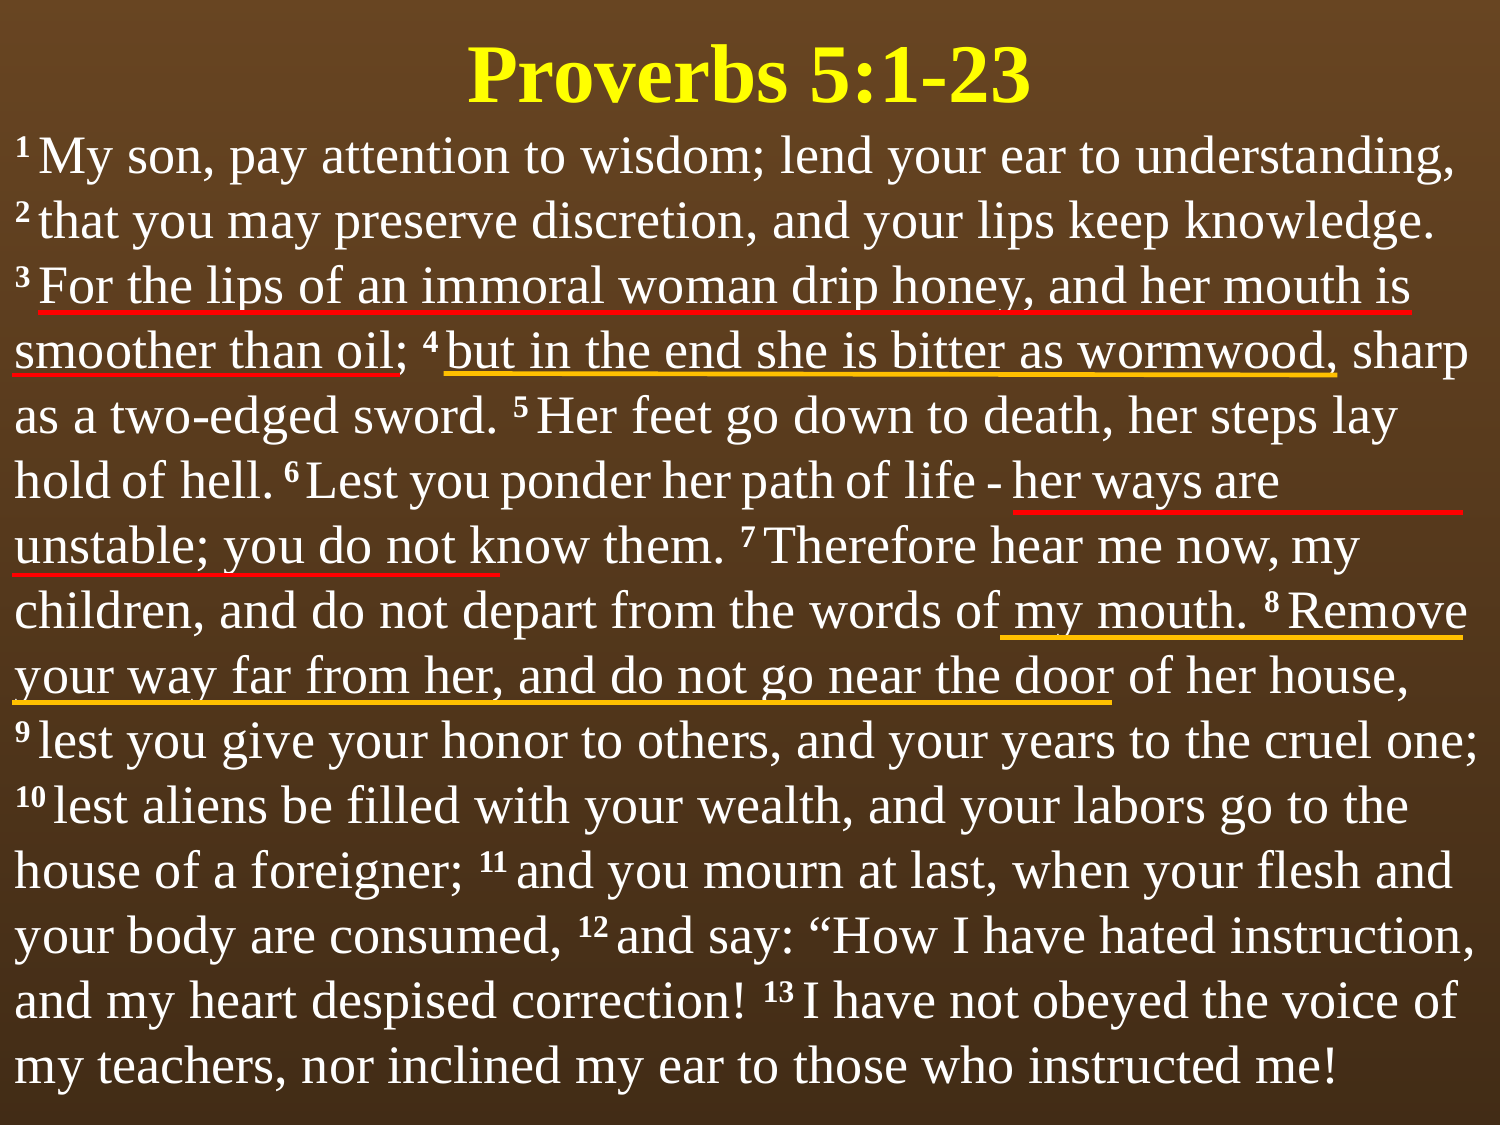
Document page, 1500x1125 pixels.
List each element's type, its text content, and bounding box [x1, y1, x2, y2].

text_box 1 My son, pay attention to wisdom; lend your ear to understanding, 2 that you may preserve discretion, and your lips keep knowledge. 3 For the lips of an immoral woman drip honey, and her mouth is smoother than oil; 4 but in the end she is bitter as wormwood, sharp as a two-edged sword. 5 Her feet go down to death, her steps lay hold of hell. 6 Lest you ponder her path of life - her ways are unstable; you do not know them. 7 Therefore hear me now, my children, and do not depart from the words of my mouth. 8 Remove your way far from her, and do not go near the door of her house, 9 lest you give your honor to others, and your years to the cruel one; 10 lest aliens be filled with your wealth, and your labors go to the house of a foreigner; 11 and you mourn at last, when your flesh and your body are consumed, 12 and say: “How I have hated instruction, and my heart despised correction! 13 I have not obeyed the voice of my teachers, nor inclined my ear to those who instructed me! [0, 112, 1500, 1102]
title Proverbs 5:1-23 [75, 0, 1425, 112]
